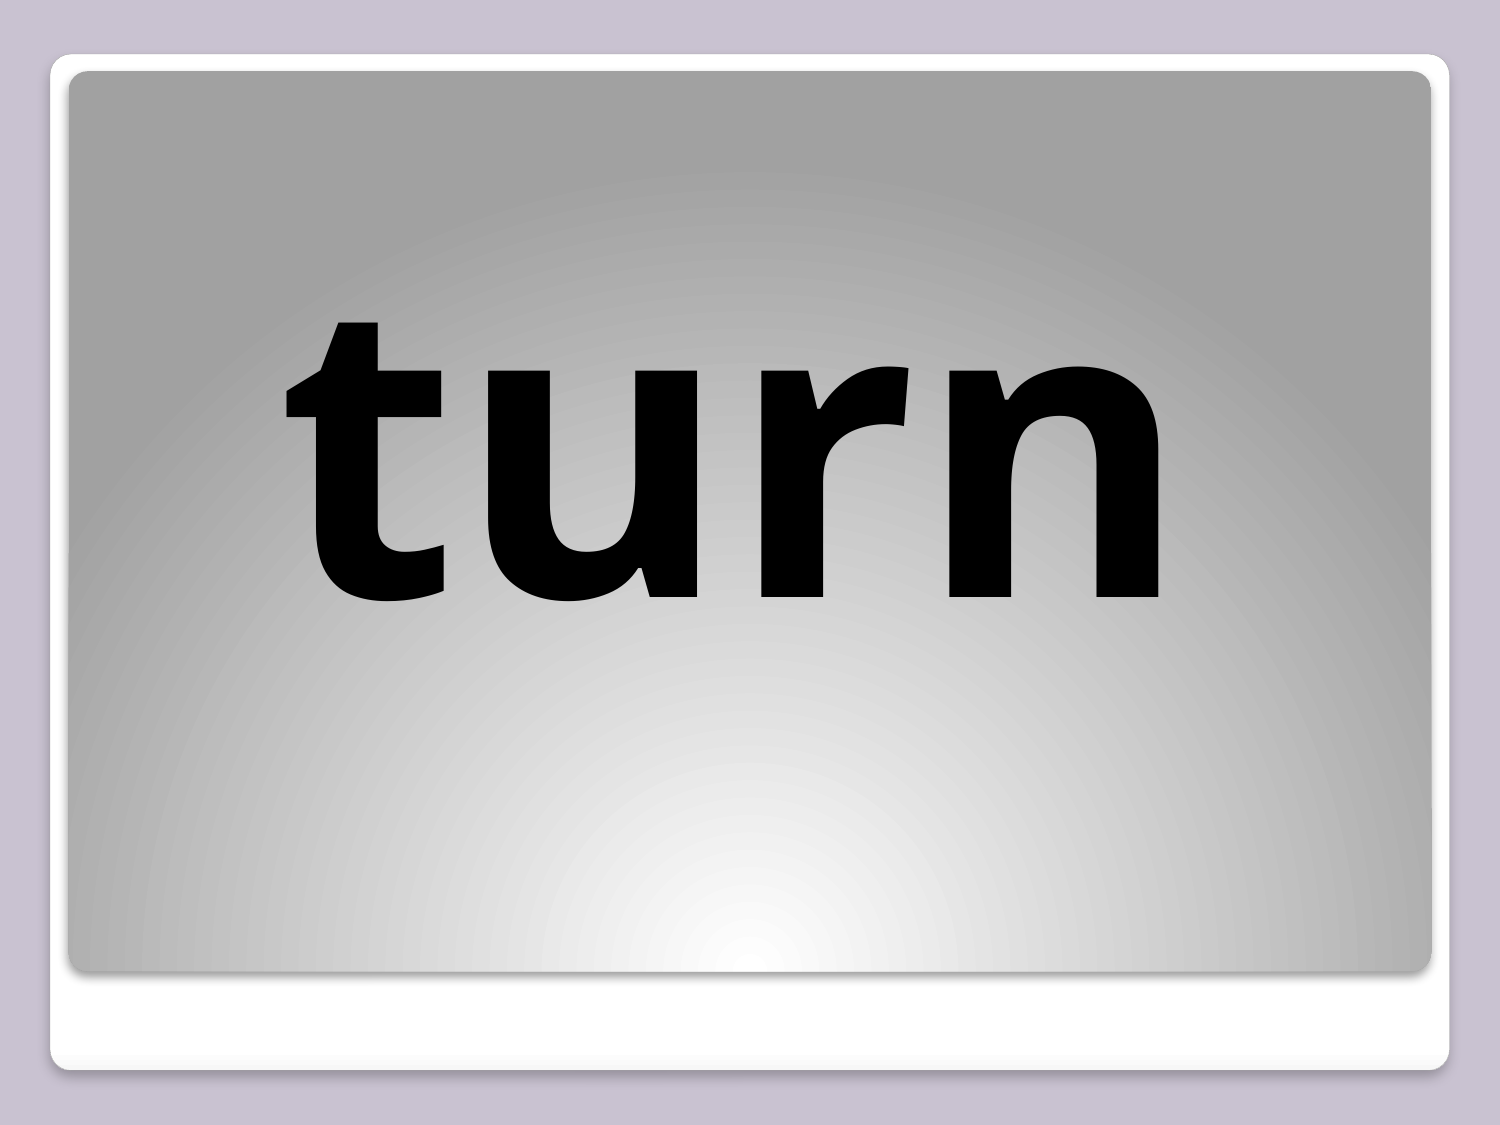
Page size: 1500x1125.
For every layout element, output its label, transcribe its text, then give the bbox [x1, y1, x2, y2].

title turn [62, 99, 1405, 688]
